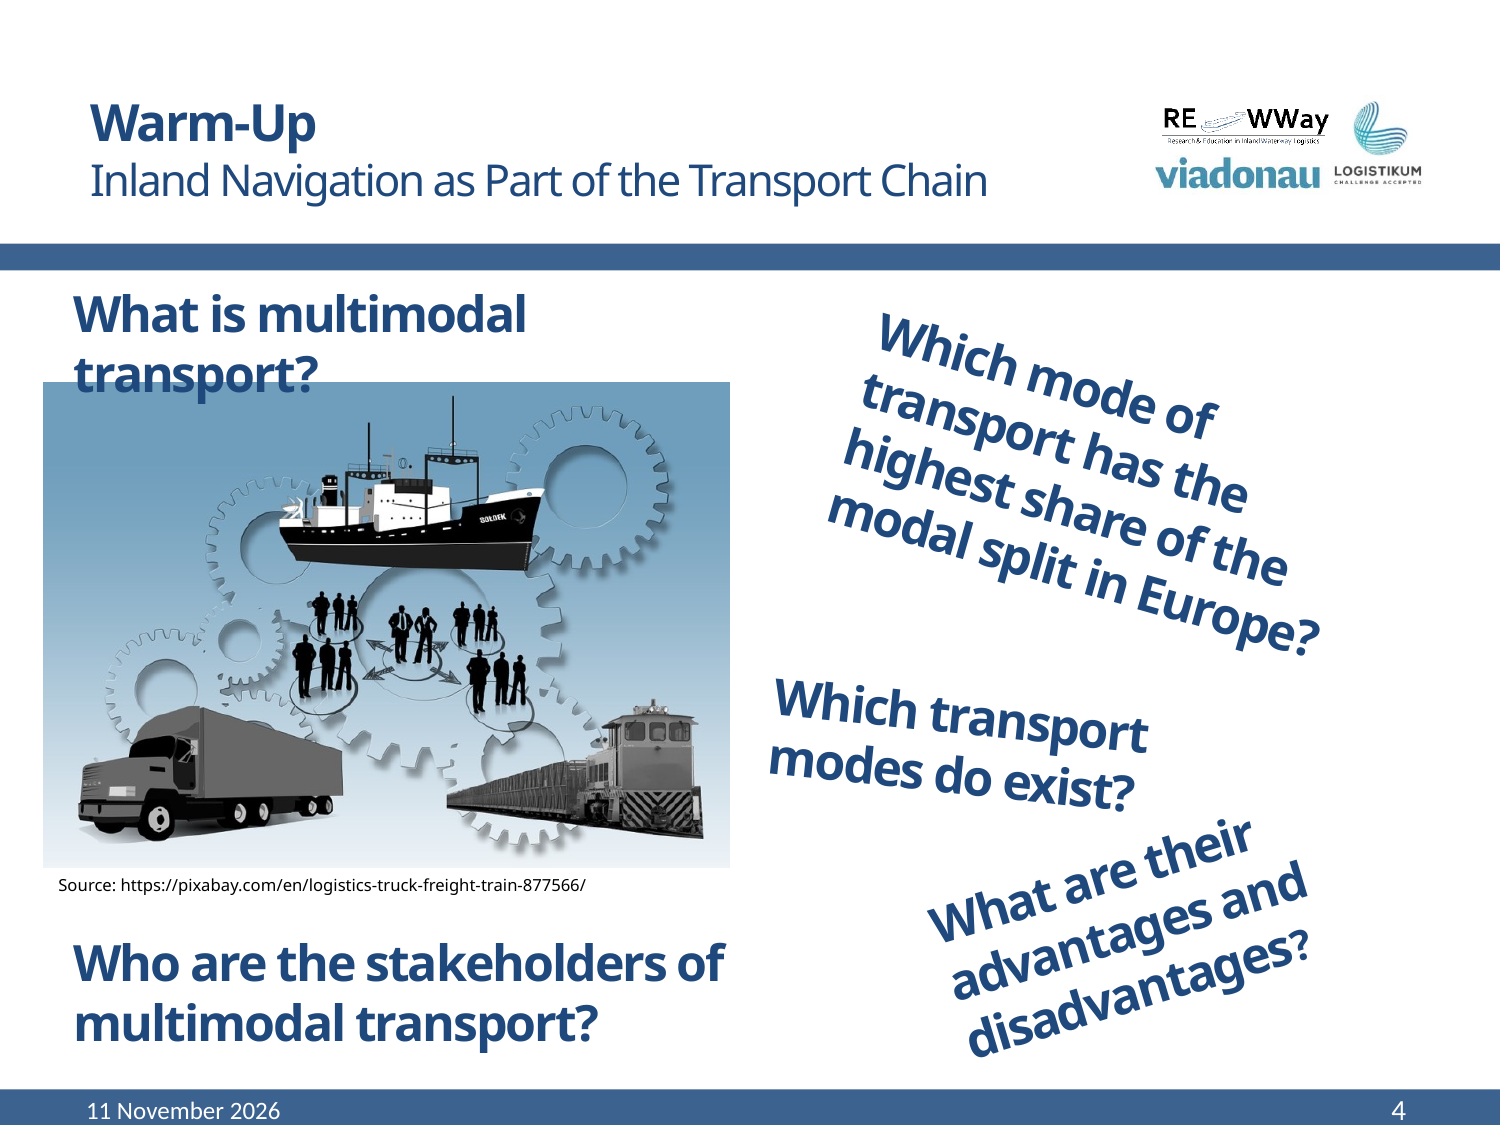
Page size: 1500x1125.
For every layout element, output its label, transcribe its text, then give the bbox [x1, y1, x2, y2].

text_box Which transport modes do exist? [750, 655, 1303, 830]
text_box Who are the stakeholders of multimodal transport? [59, 924, 827, 1059]
title Warm-Up Inland Navigation as Part of the Transport Chain [75, 66, 1010, 229]
picture [1162, 103, 1329, 146]
text_box What are their advantages and disadvantages? [907, 737, 1484, 1082]
slide_number 4 [1246, 1082, 1422, 1125]
text_box Source: https://pixabay.com/en/logistics-truck-freight-train-877566/ [43, 874, 734, 902]
picture [1153, 95, 1425, 203]
text_box What is multimodal transport? [58, 275, 774, 411]
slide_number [71, 1082, 547, 1125]
picture [43, 382, 730, 868]
text_box Which mode of transport has the highest share of the modal split in Europe? [788, 287, 1455, 757]
